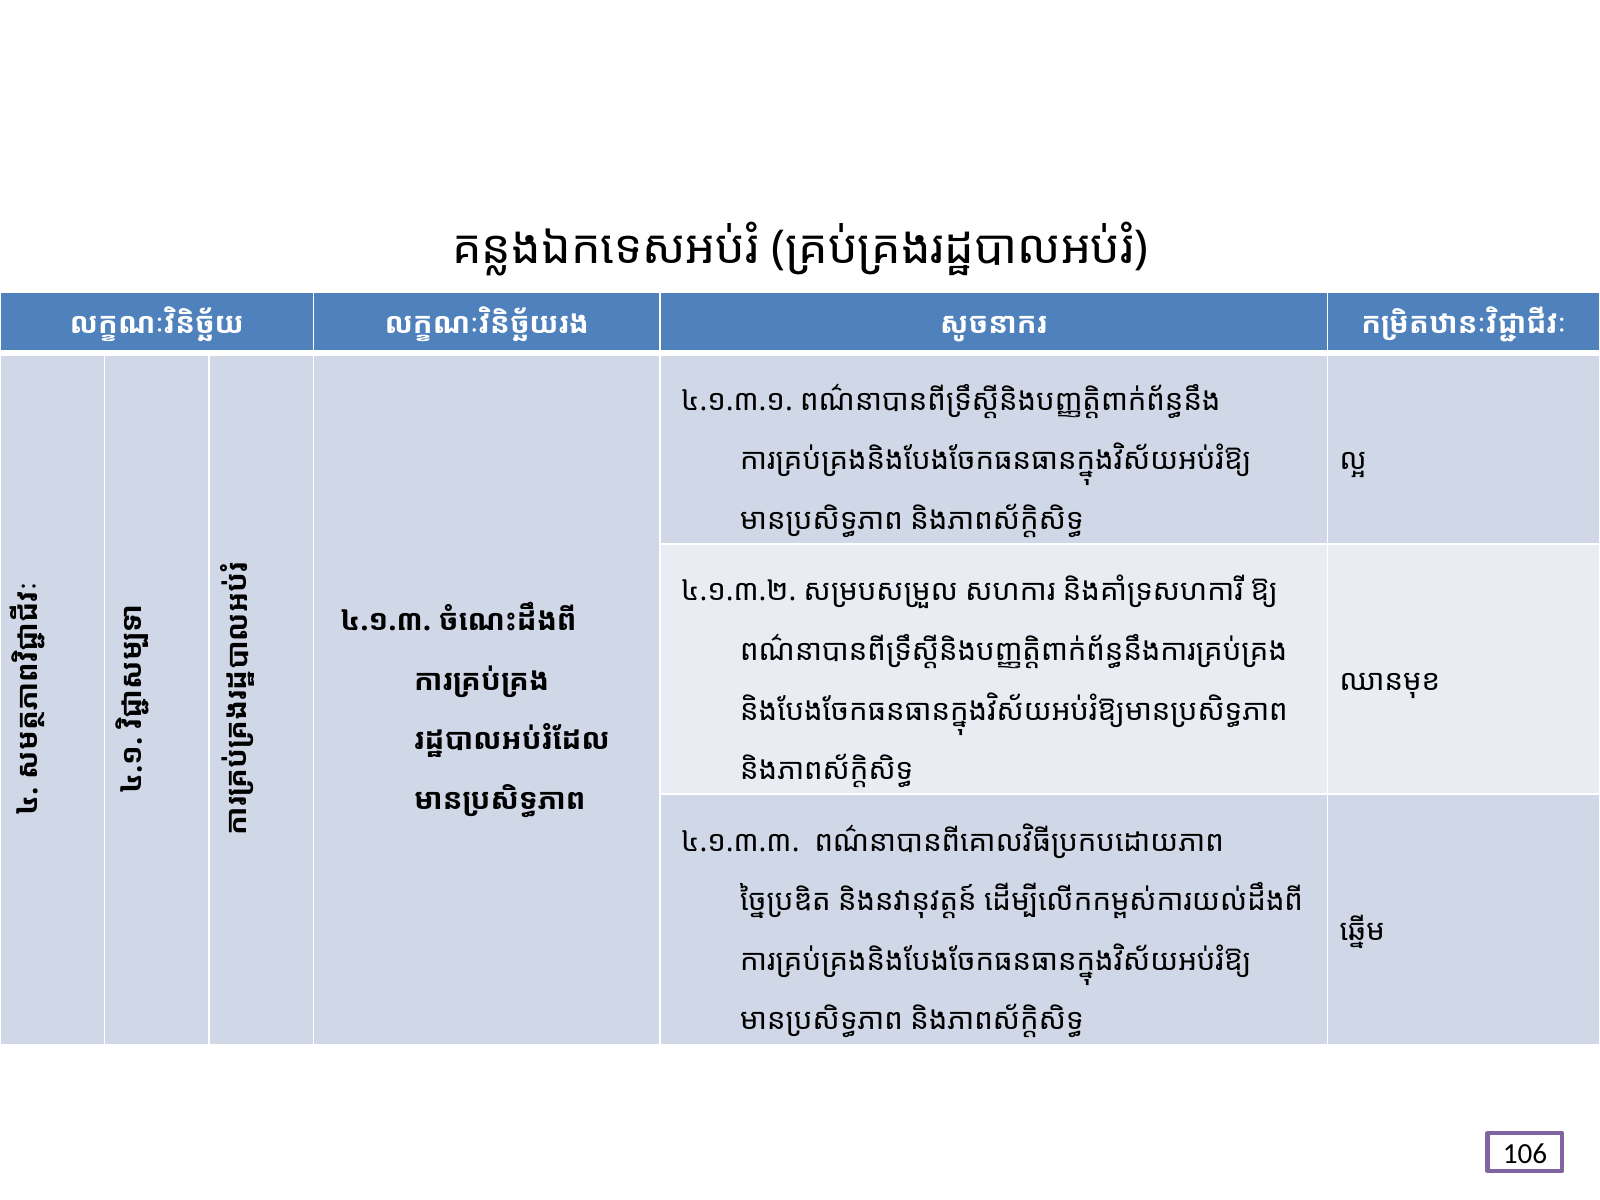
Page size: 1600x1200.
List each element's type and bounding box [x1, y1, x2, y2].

title [110, 197, 1490, 293]
table_cell [1328, 545, 1599, 793]
table_header [314, 293, 659, 350]
table_header [661, 293, 1327, 350]
table_cell [661, 356, 1327, 543]
table_cell [661, 545, 1327, 793]
table_cell [661, 795, 1327, 1044]
table_header [1, 293, 313, 350]
table_cell [1328, 356, 1599, 543]
table_cell [1, 356, 104, 1044]
table_cell [210, 356, 313, 1044]
table_cell [314, 356, 659, 1044]
table_header [1328, 293, 1599, 350]
table_cell [1328, 795, 1599, 1044]
text_box [1485, 1131, 1564, 1173]
table_cell [105, 356, 208, 1044]
